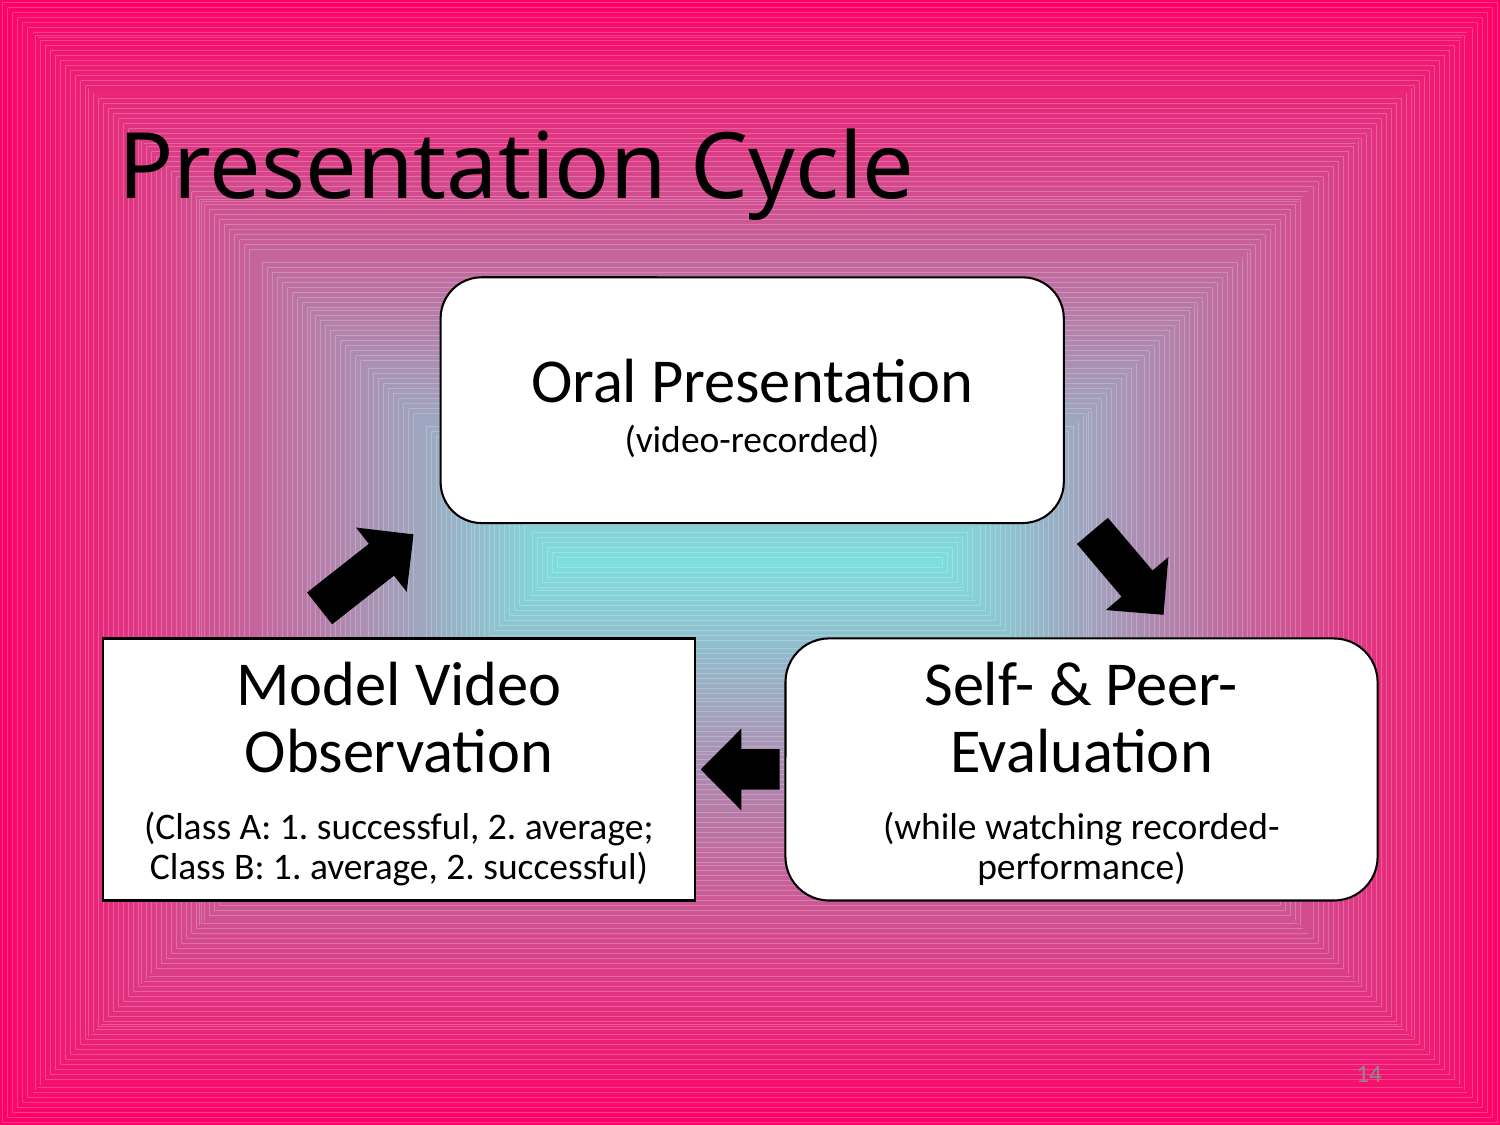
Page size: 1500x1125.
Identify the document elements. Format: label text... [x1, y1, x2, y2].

text_box [700, 728, 780, 811]
list Model Video Observation (Class A: 1. successful, 2. average; Class B: 1. average, 2. successful) [102, 637, 696, 902]
slide_number 14 [1059, 1042, 1397, 1103]
text_box [307, 527, 414, 625]
text_box Self- & Peer- Evaluation (while watching recorded-performance) [784, 637, 1379, 902]
text_box Oral Presentation (video-recorded) [439, 276, 1065, 525]
title Presentation Cycle [103, 59, 1397, 278]
text_box [1076, 517, 1169, 615]
